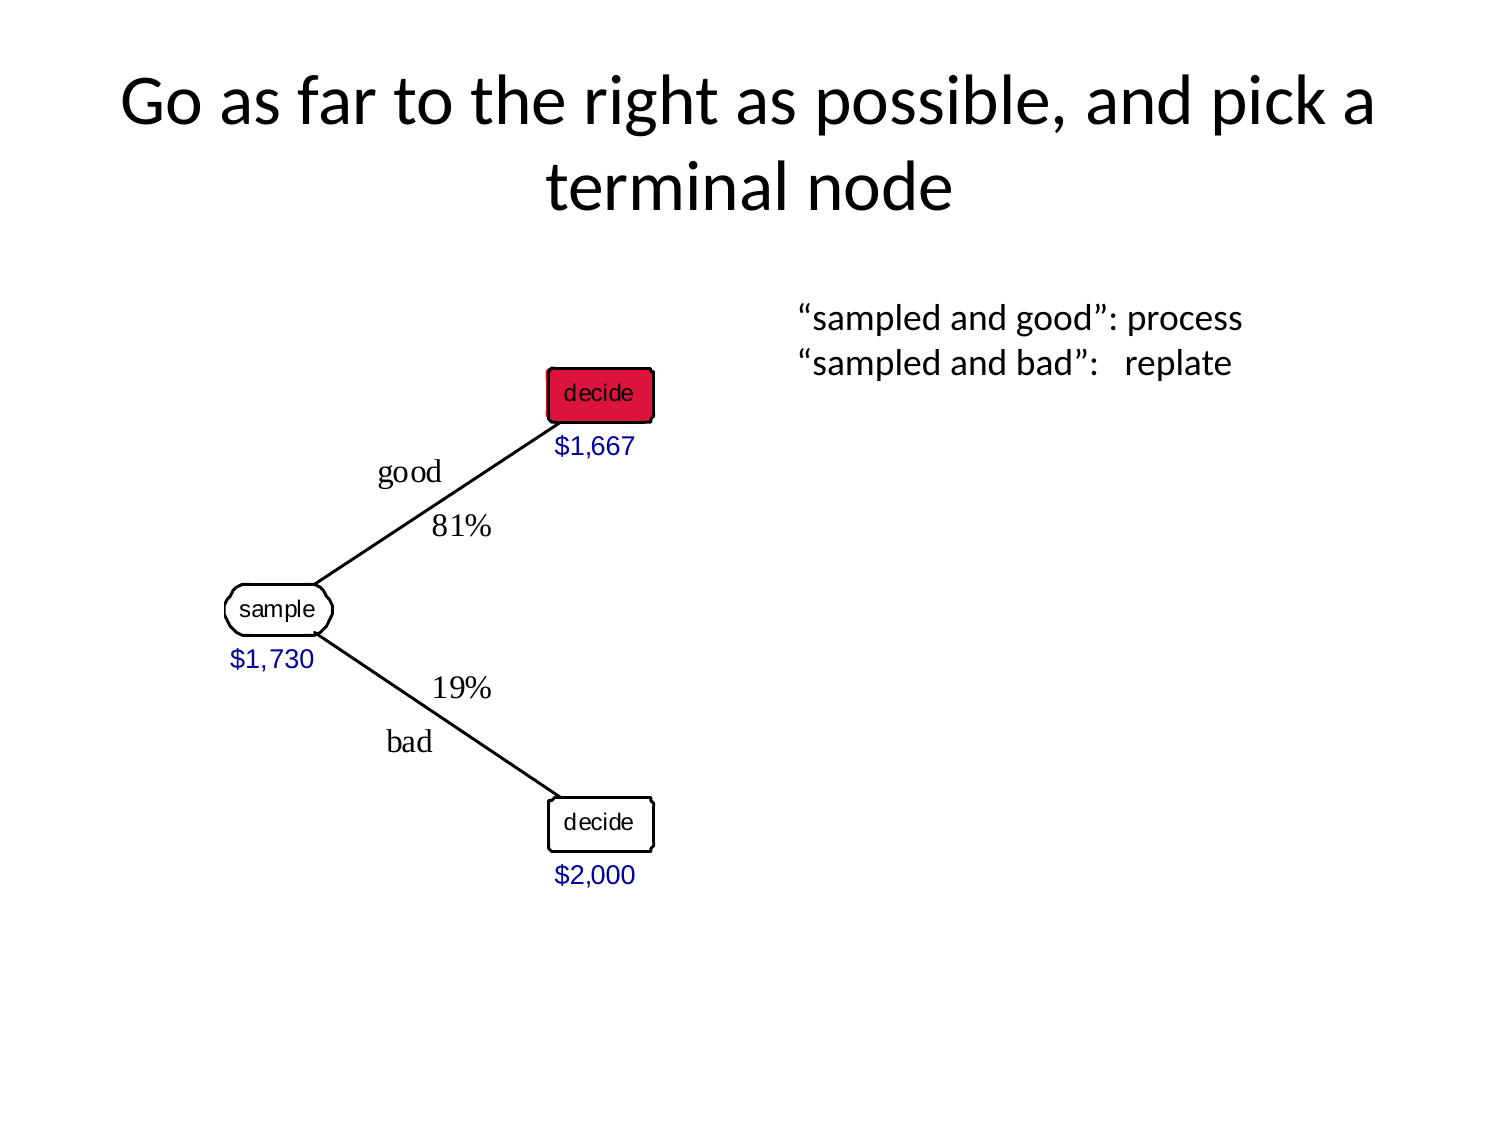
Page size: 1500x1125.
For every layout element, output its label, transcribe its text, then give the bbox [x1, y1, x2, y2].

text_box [223, 364, 1276, 960]
text_box “sampled and good”: process “sampled and bad”: replate [781, 285, 1395, 391]
title Go as far to the right as possible, and pick a terminal node [75, 45, 1425, 233]
